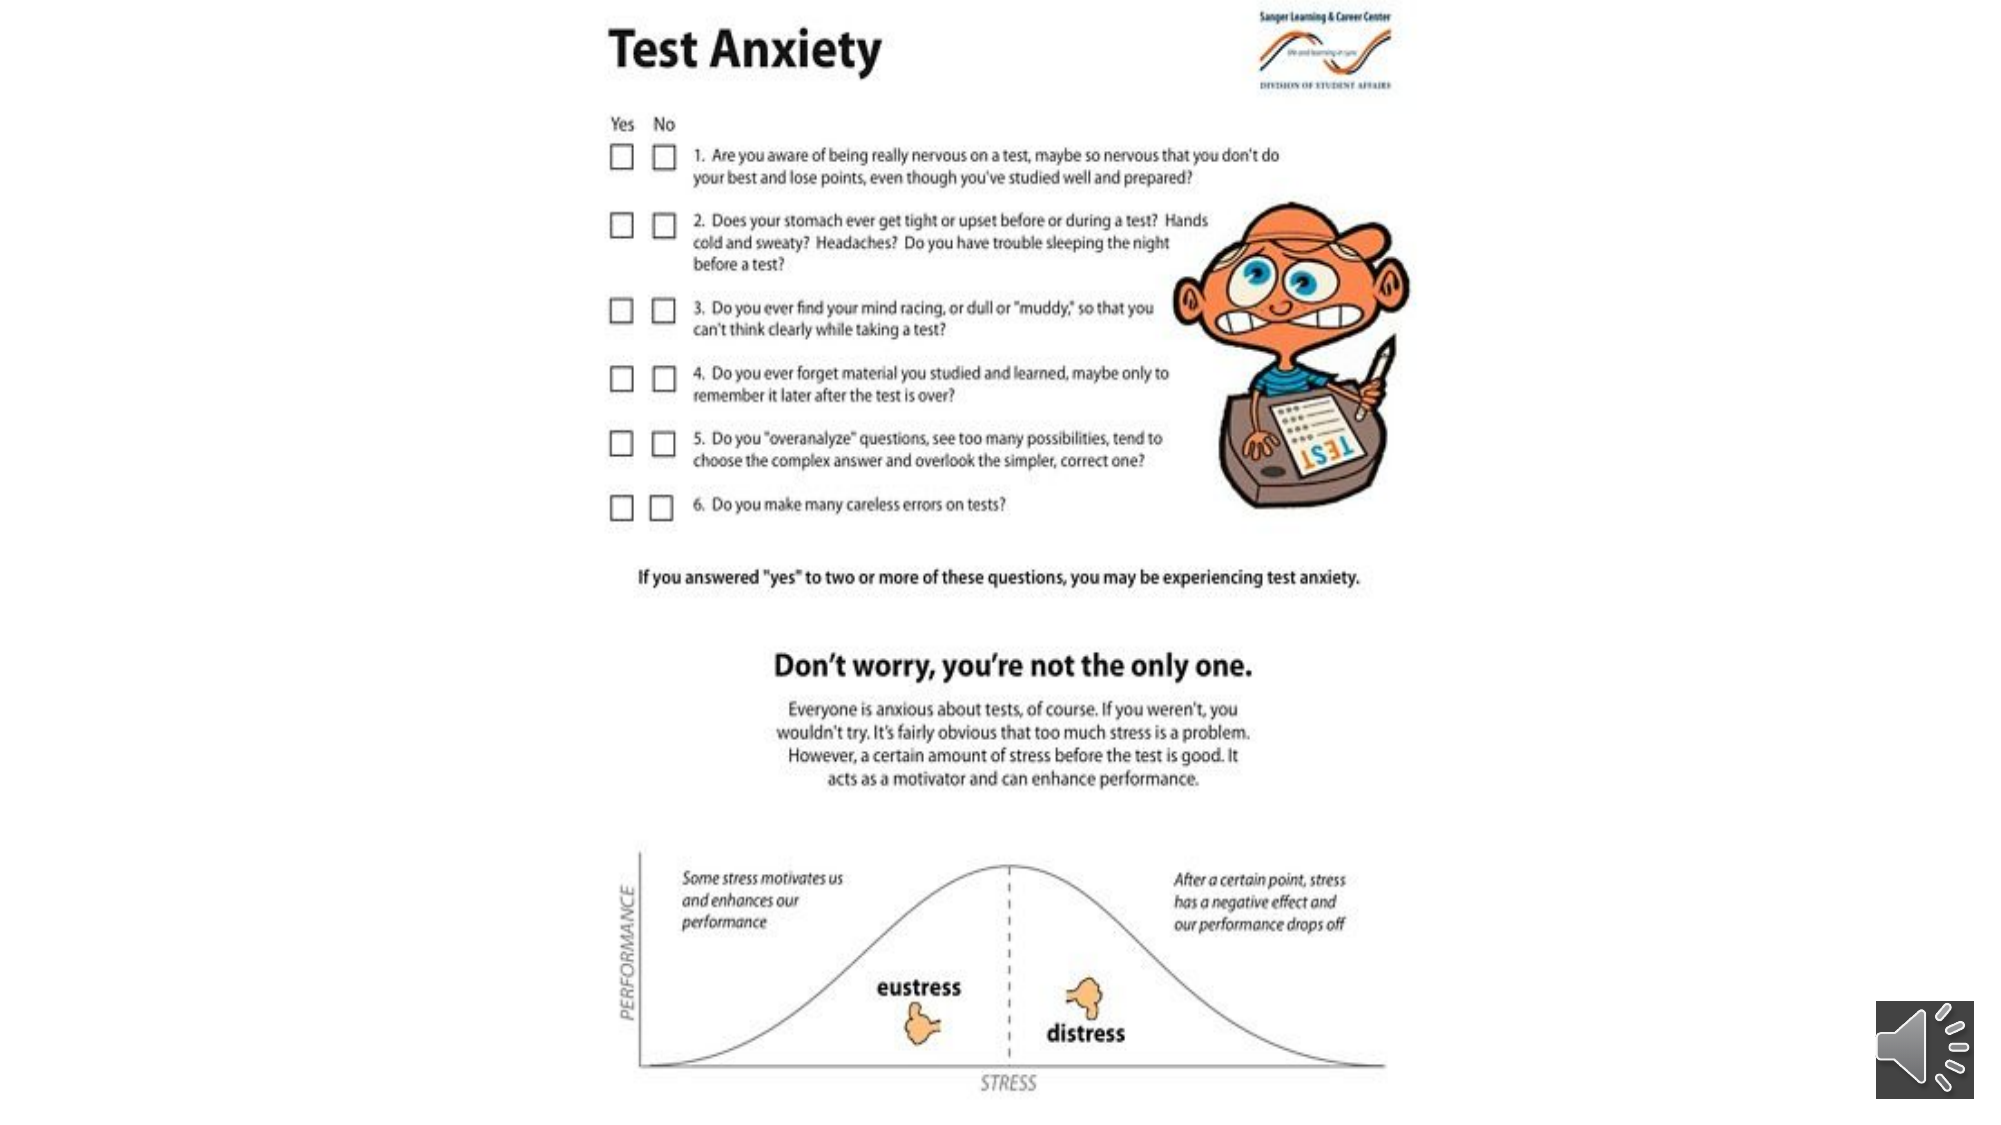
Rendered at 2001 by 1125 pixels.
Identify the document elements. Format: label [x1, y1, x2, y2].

picture [547, 0, 1453, 1125]
picture [1874, 999, 1975, 1100]
